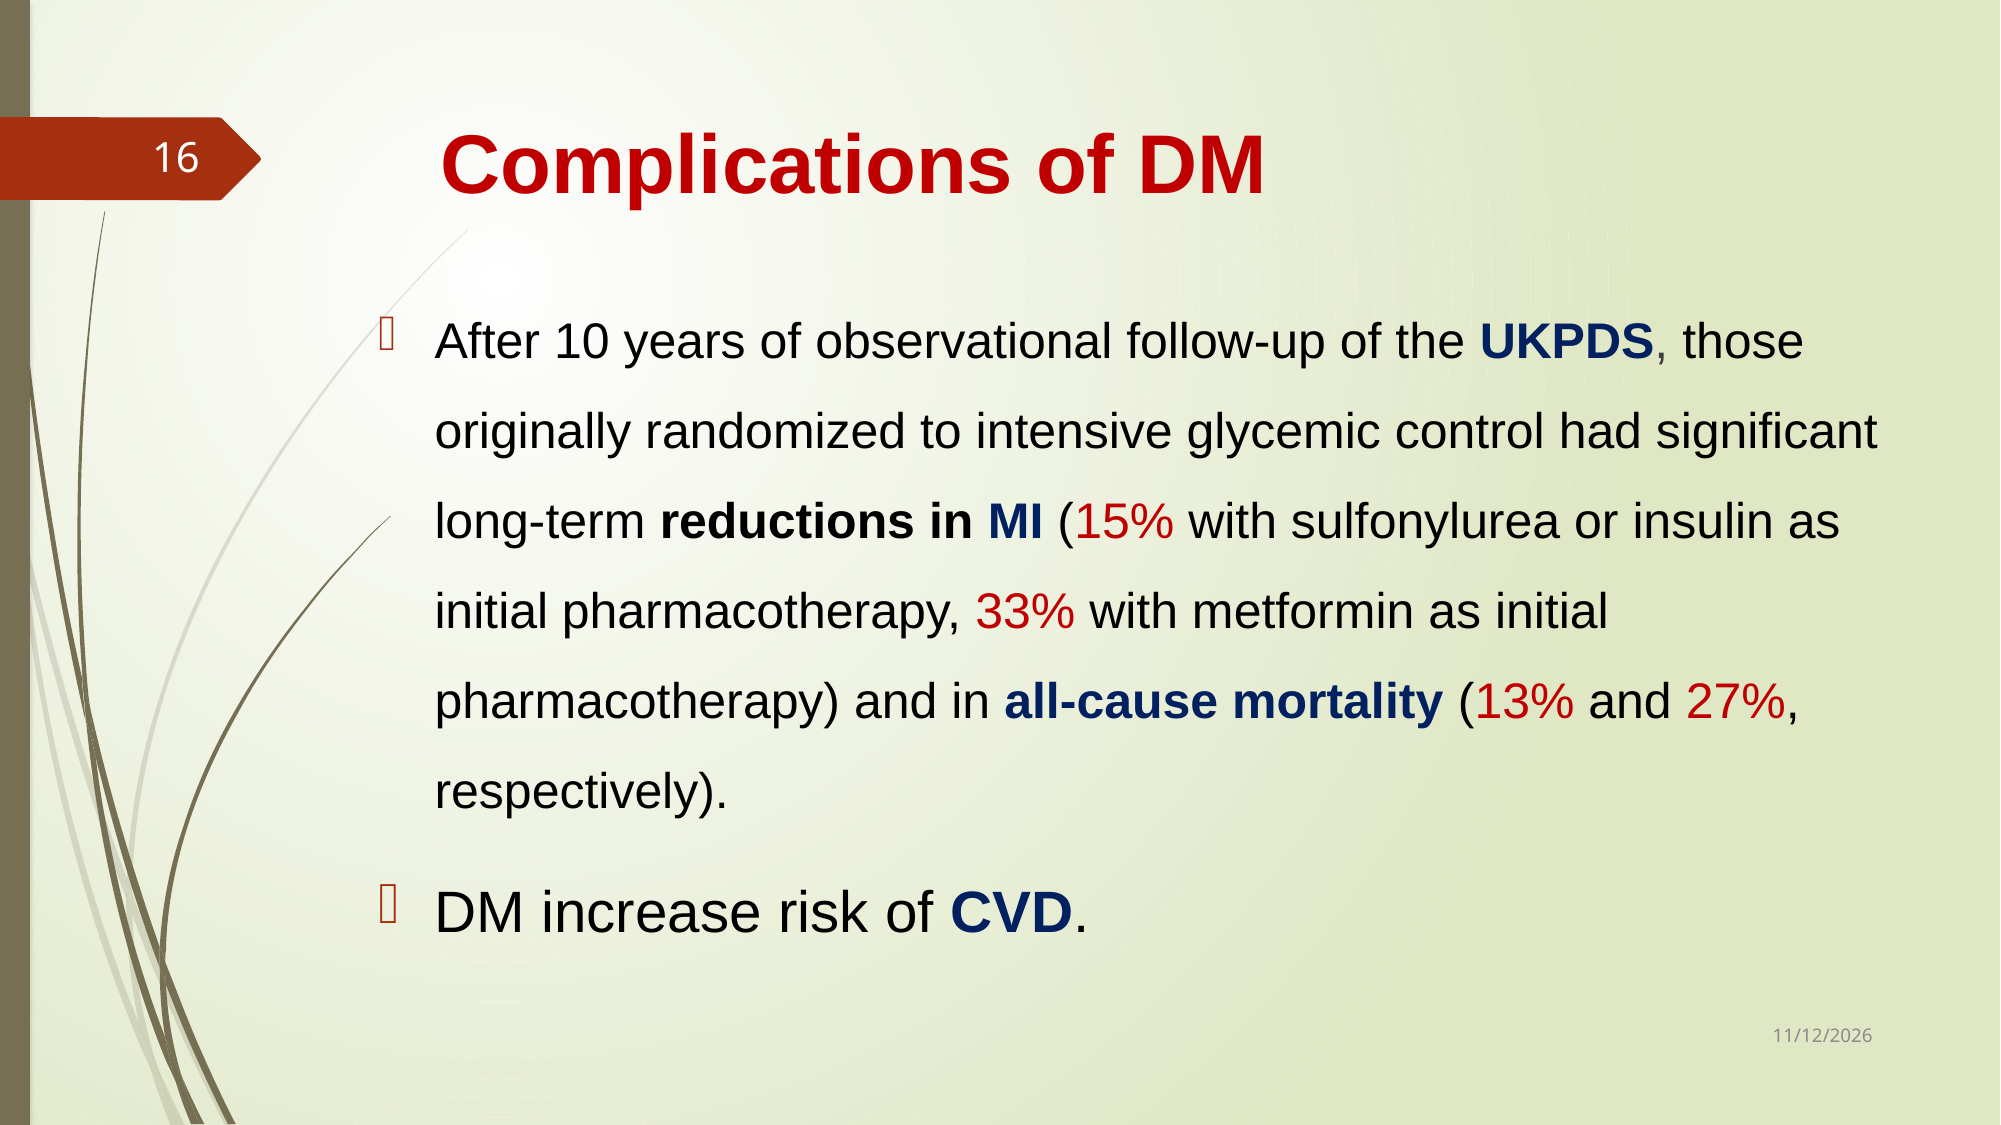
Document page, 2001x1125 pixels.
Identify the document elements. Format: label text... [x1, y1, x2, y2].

title Complications of DM [425, 102, 1888, 271]
slide_number 16 [87, 129, 216, 190]
list After 10 years of observational follow-up of the UKPDS, those originally randomized to intensive glycemic control had significant long-term reductions in MI (15% with sulfonylurea or insulin as initial pharmacotherapy, 33% with metformin as initial pharmacotherapy) and in all-cause mortality (13% and 27%, respectively). DM increase risk of CVD. [363, 271, 1928, 1061]
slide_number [1699, 1005, 1888, 1067]
